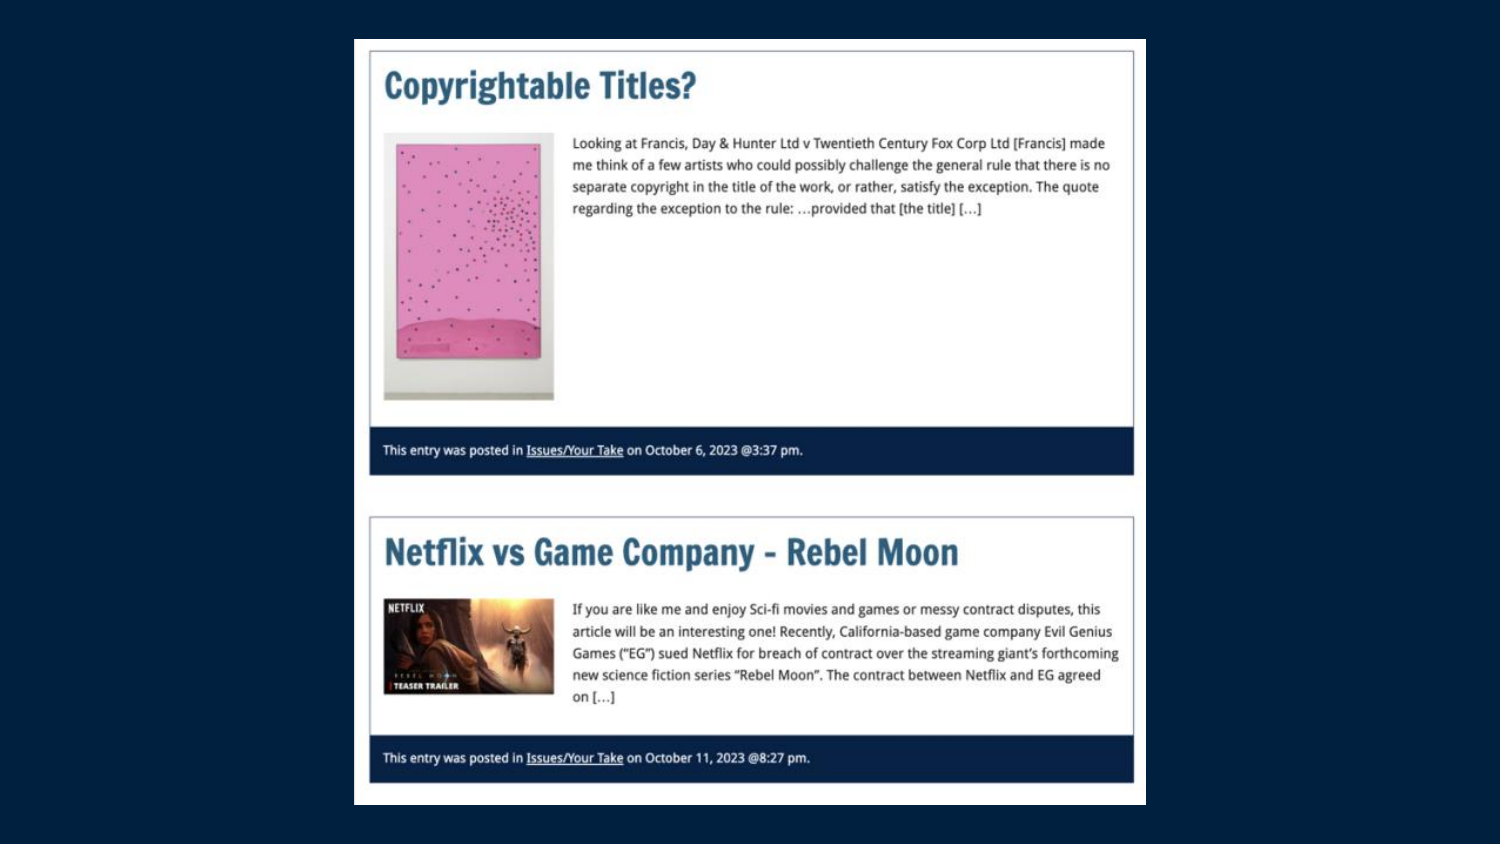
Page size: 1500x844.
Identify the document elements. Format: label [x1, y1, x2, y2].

picture [354, 39, 1146, 805]
